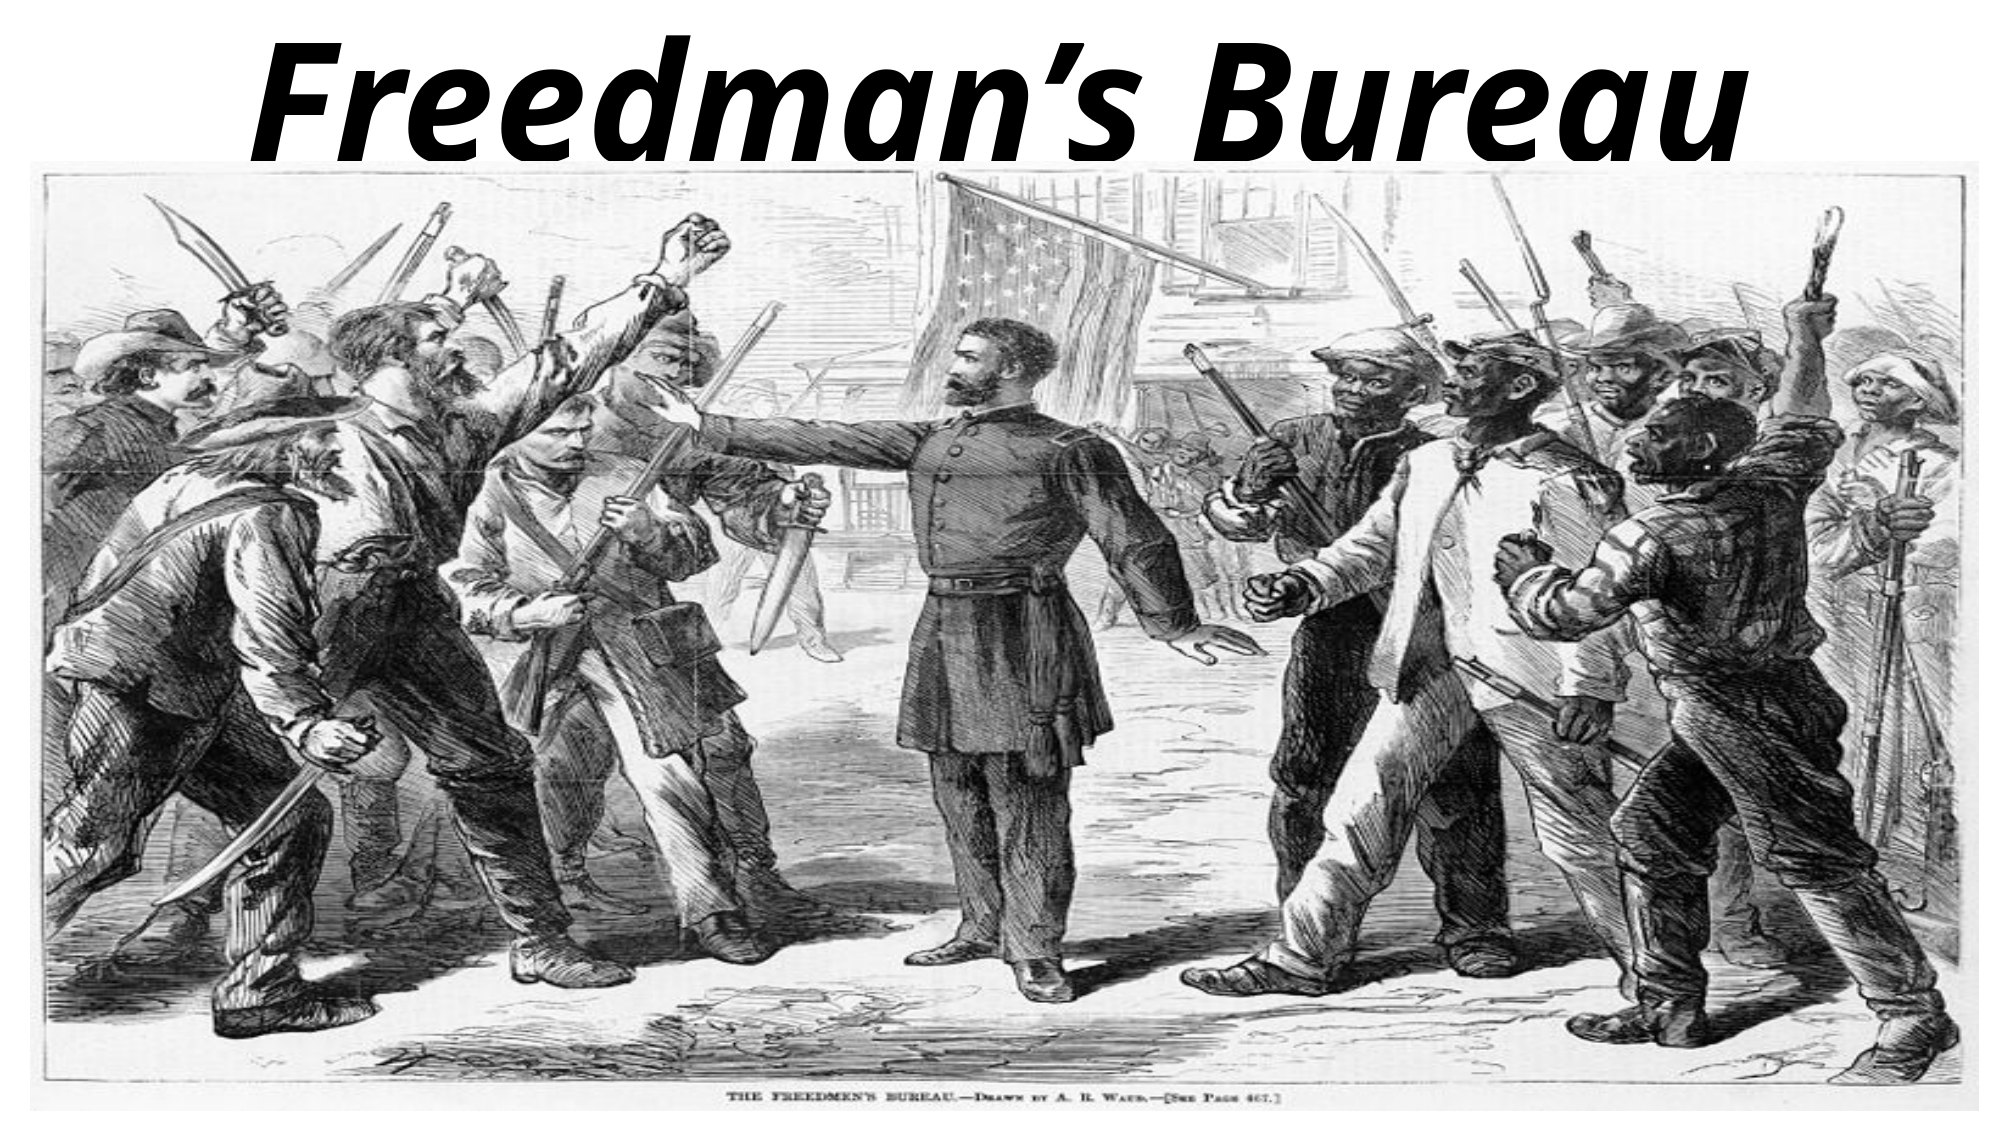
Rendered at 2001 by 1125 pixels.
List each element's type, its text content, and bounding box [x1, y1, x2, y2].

picture [30, 161, 1979, 1111]
title Freedman’s Bureau [0, 0, 2000, 218]
